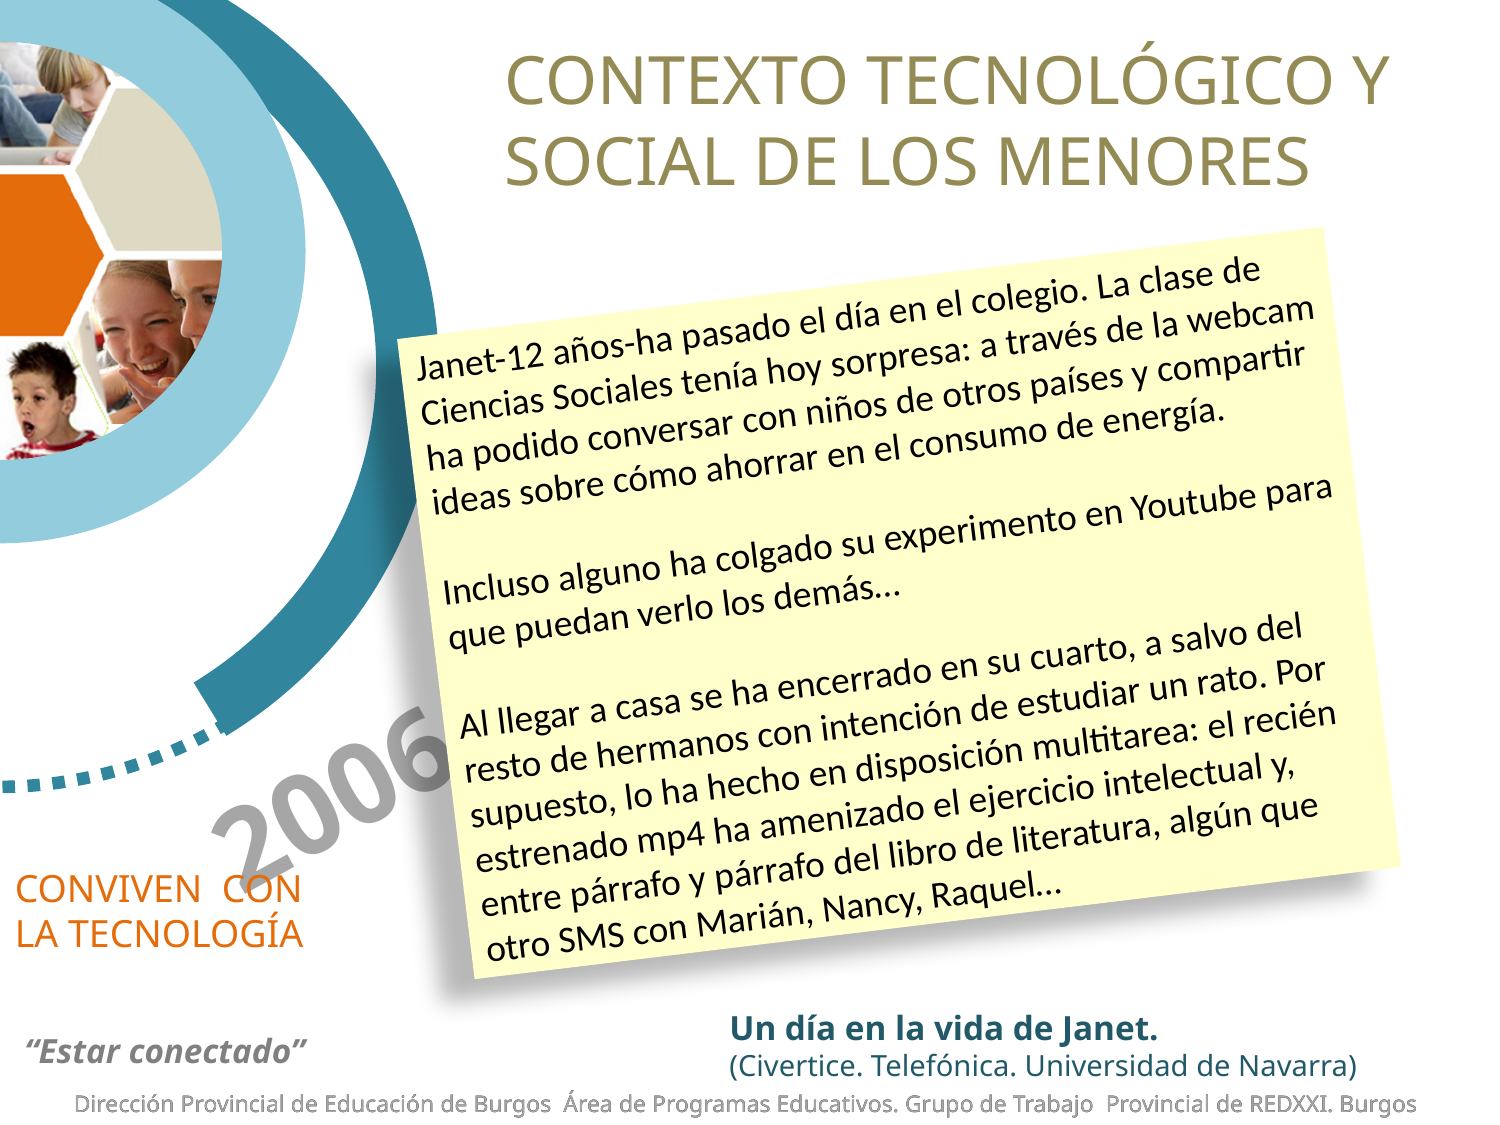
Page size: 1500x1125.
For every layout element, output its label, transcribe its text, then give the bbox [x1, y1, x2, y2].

text_box Janet-12 años-ha pasado el día en el colegio. La clase de Ciencias Sociales tenía hoy sorpresa: a través de la webcam ha podido conversar con niños de otros países y compartir ideas sobre cómo ahorrar en el consumo de energía. Incluso alguno ha colgado su experimento en Youtube para que puedan verlo los demás… Al llegar a casa se ha encerrado en su cuarto, a salvo del resto de hermanos con intención de estudiar un rato. Por supuesto, lo ha hecho en disposición multitarea: el recién estrenado mp4 ha amenizado el ejercicio intelectual y, entre párrafo y párrafo del libro de literatura, algún que otro SMS con Marián, Nancy, Raquel… [448, 226, 1402, 980]
text_box “Estar conectado” [9, 1023, 321, 1078]
text_box CONVIVEN CON LA TECNOLOGÍA [0, 857, 337, 963]
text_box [0, 0, 444, 776]
text_box Un día en la vida de Janet. (Civertice. Telefónica. Universidad de Navarra) [714, 999, 1500, 1090]
text_box CONTEXTO TECNOLÓGICO Y SOCIAL DE LOS MENORES [490, 30, 1500, 206]
text_box 2006 [170, 784, 407, 878]
text_box [0, 784, 55, 788]
